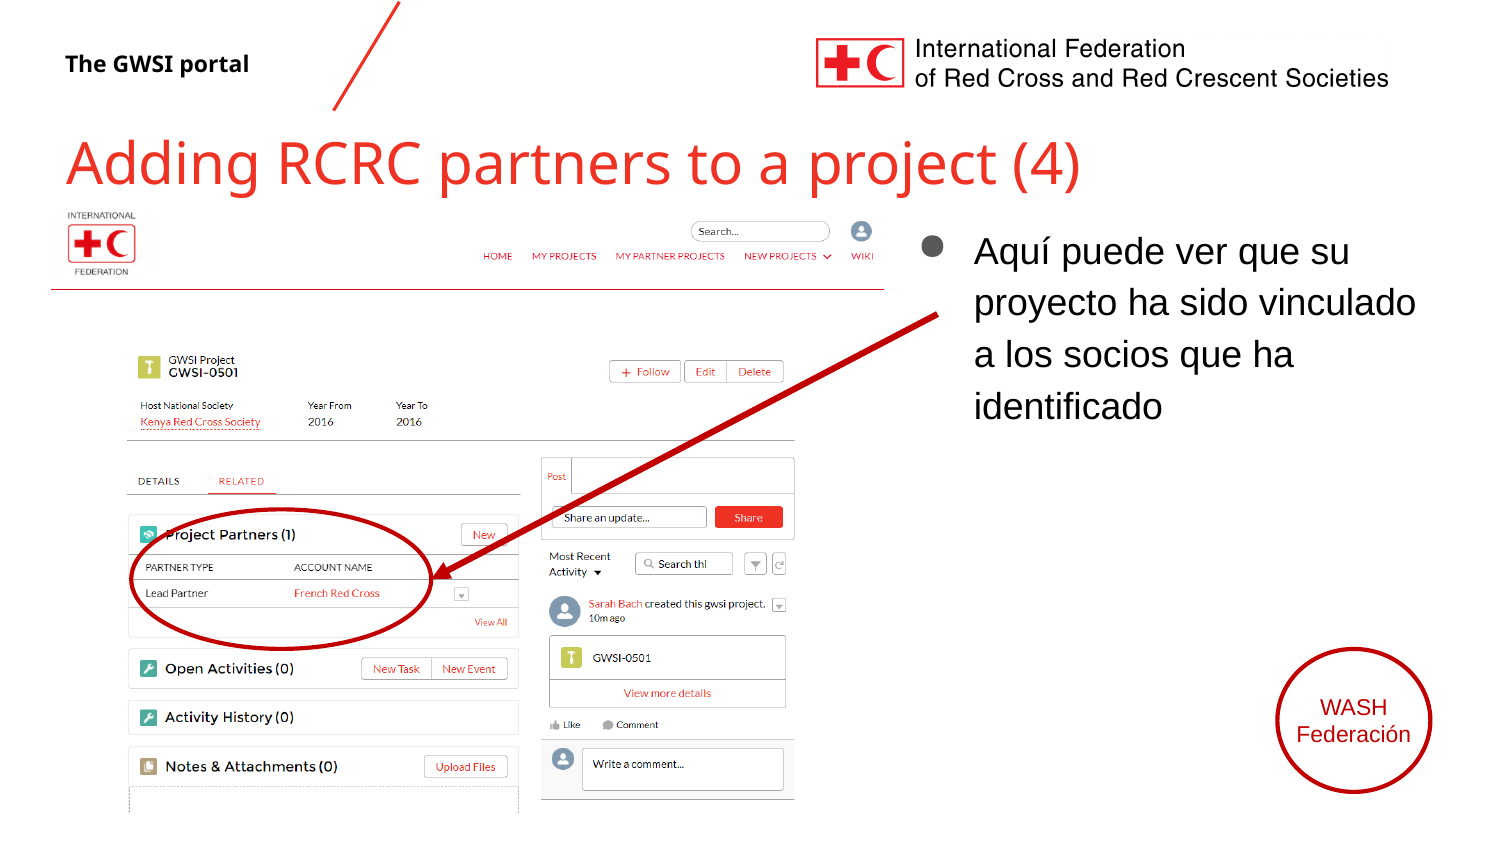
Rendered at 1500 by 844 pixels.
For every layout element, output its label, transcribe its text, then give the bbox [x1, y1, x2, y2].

list Aquí puede ver que su proyecto ha sido vinculado a los socios que ha identificado [885, 204, 1449, 756]
picture [50, 204, 885, 814]
text_box Federation WASH [1284, 755, 1424, 795]
text_box WASH Federación [1264, 685, 1444, 755]
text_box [431, 313, 938, 580]
text_box Federation WASH [1285, 646, 1423, 685]
picture [813, 35, 1388, 90]
title Adding RCRC partners to a project (4) [51, 110, 1449, 204]
